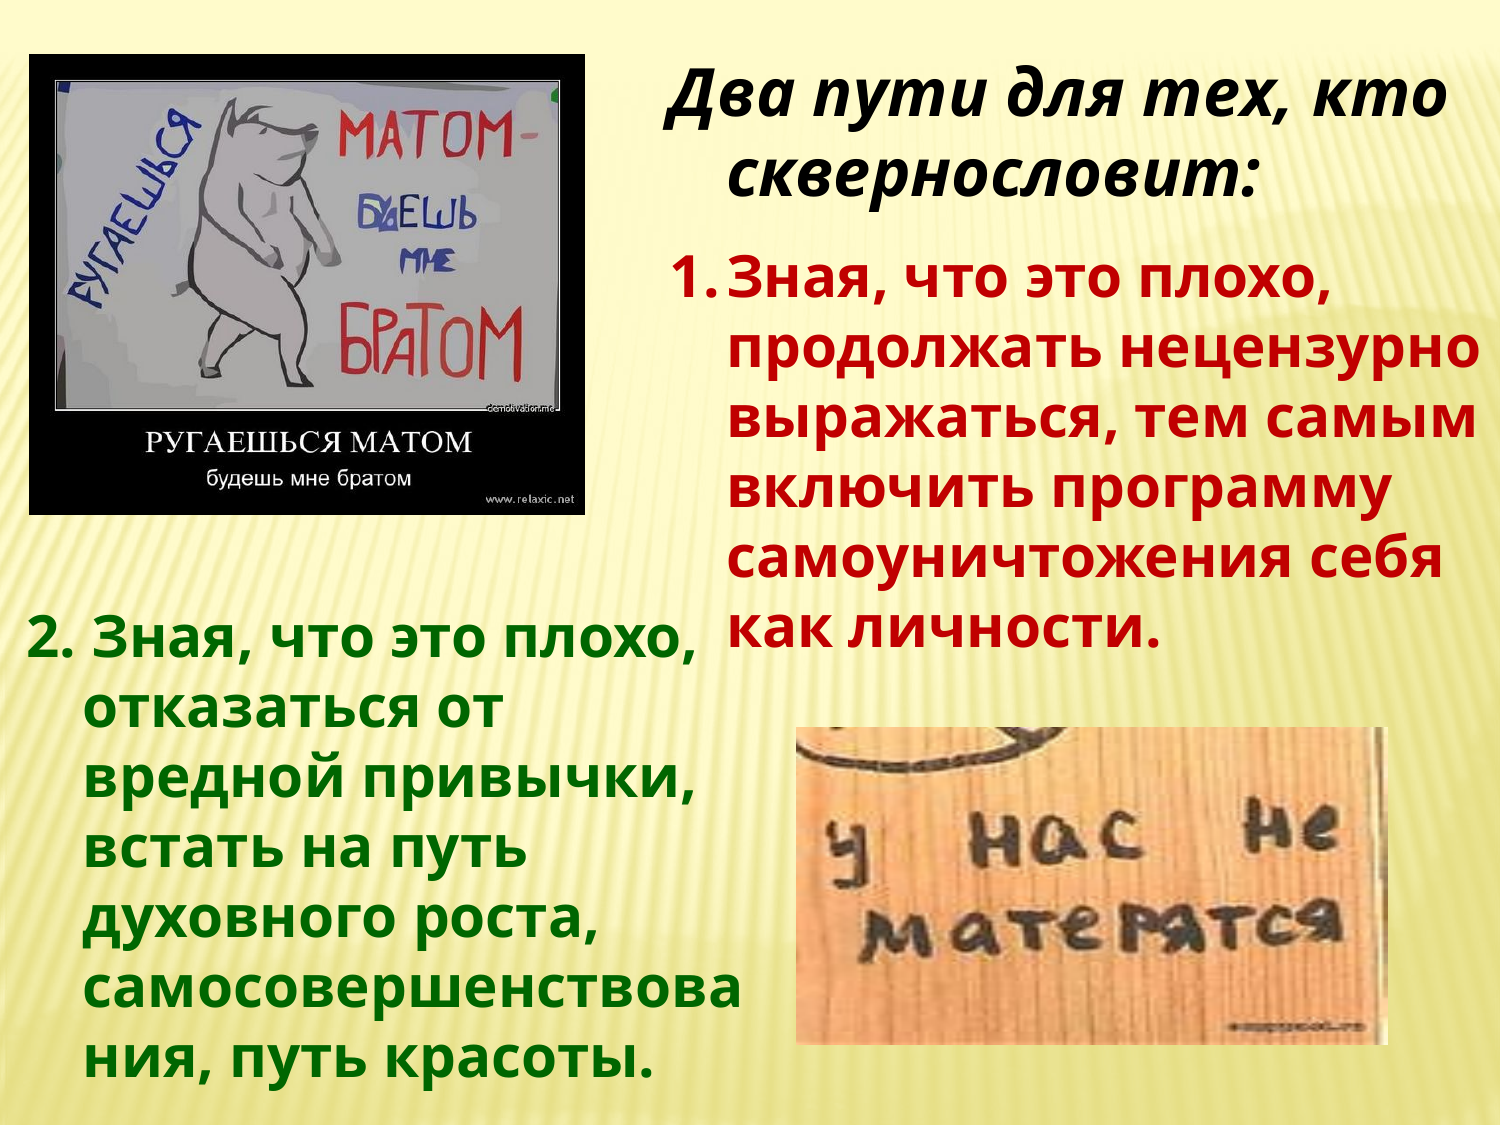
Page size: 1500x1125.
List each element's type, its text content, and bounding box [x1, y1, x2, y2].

text_box 2. Зная, что это плохо, отказаться от вредной привычки, встать на путь духовного роста, самосовершенствования, путь красоты. [11, 591, 762, 1097]
text_box Два пути для тех, кто сквернословит: Зная, что это плохо, продолжать нецензурно выражаться, тем самым включить программу самоуничтожения себя как личности. [655, 42, 1500, 894]
picture [29, 54, 585, 515]
picture [796, 727, 1389, 1046]
